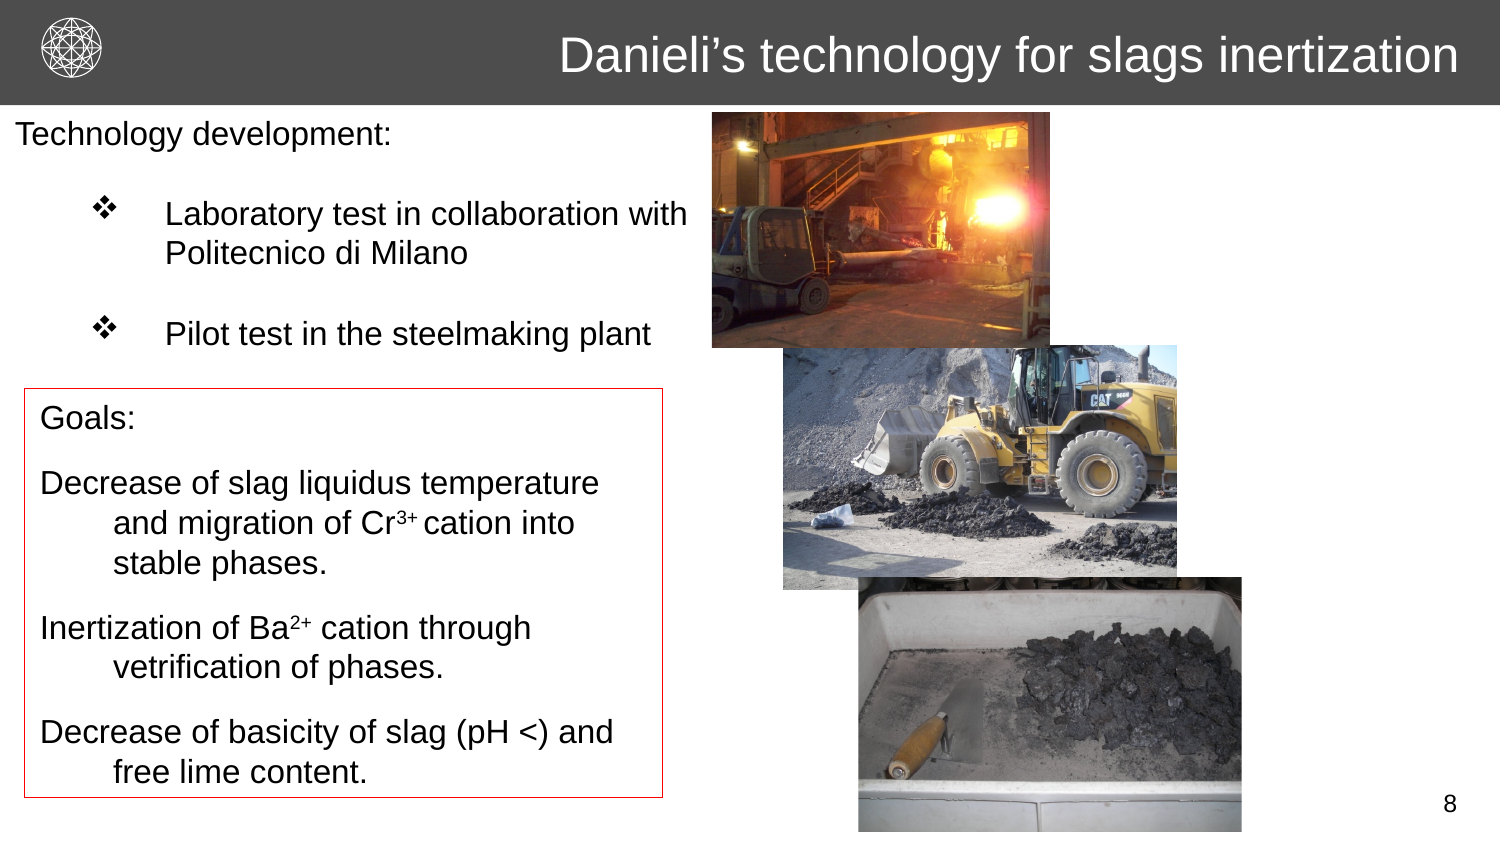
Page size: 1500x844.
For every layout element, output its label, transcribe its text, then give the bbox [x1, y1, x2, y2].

text_box Goals: Decrease of slag liquidus temperature and migration of Cr3+ cation into stable phases. Inertization of Ba2+ cation through vetrification of phases. Decrease of basicity of slag (pH <) and free lime content. [24, 388, 663, 798]
text_box Technology development: Laboratory test in collaboration with Politecnico di Milano Pilot test in the steelmaking plant [0, 104, 1392, 559]
picture [711, 112, 1242, 832]
text_box 8 [1247, 780, 1473, 826]
text_box Danieli’s technology for slags inertization [543, 15, 1475, 90]
